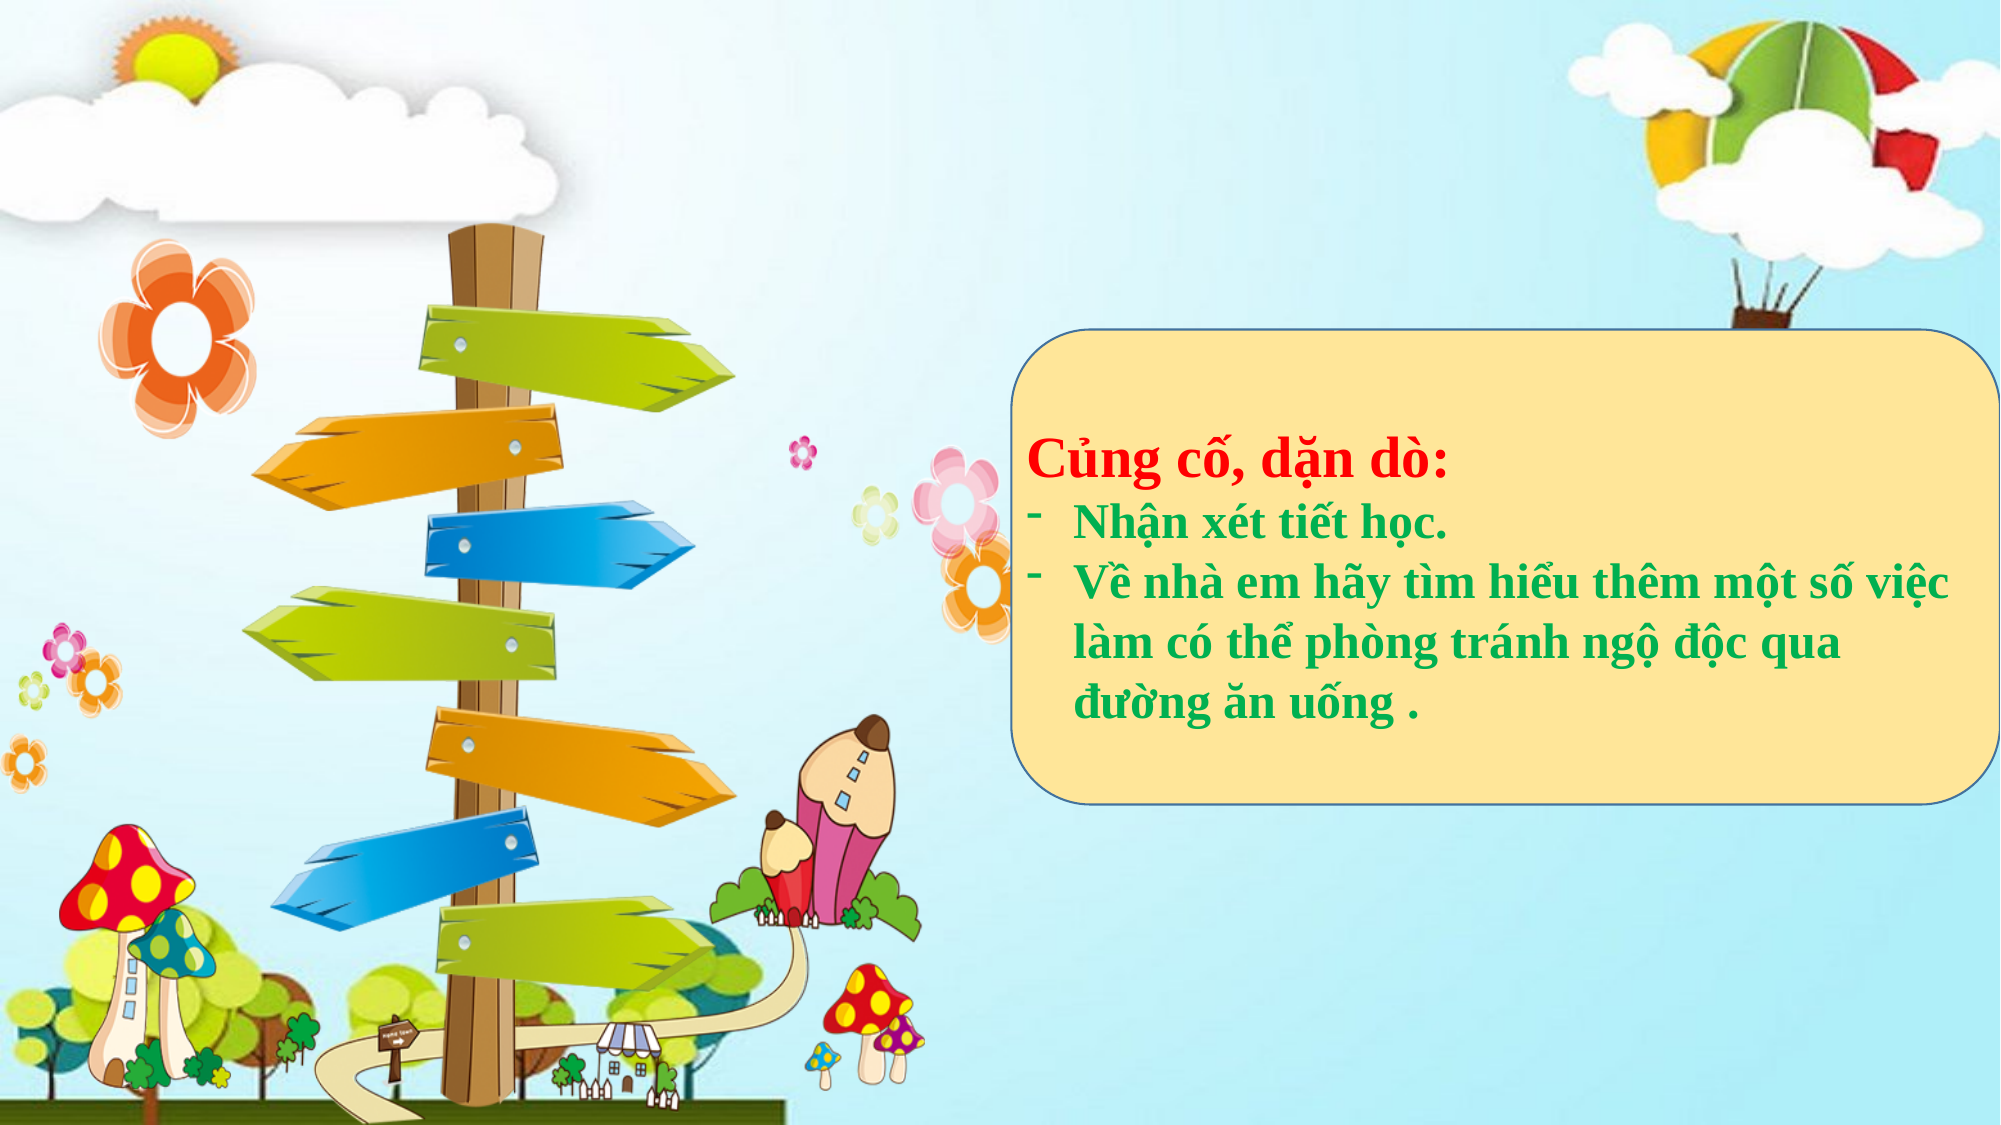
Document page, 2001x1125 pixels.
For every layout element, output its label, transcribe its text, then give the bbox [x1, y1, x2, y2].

picture [0, 0, 2001, 1125]
text_box [1028, 328, 2000, 411]
text_box Củng cố, dặn dò: Nhận xét tiết học. Về nhà em hãy tìm hiểu thêm một số việc làm có thể phòng tránh ngộ độc qua đường ăn uống . [1028, 411, 2000, 737]
text_box [1028, 737, 2000, 806]
